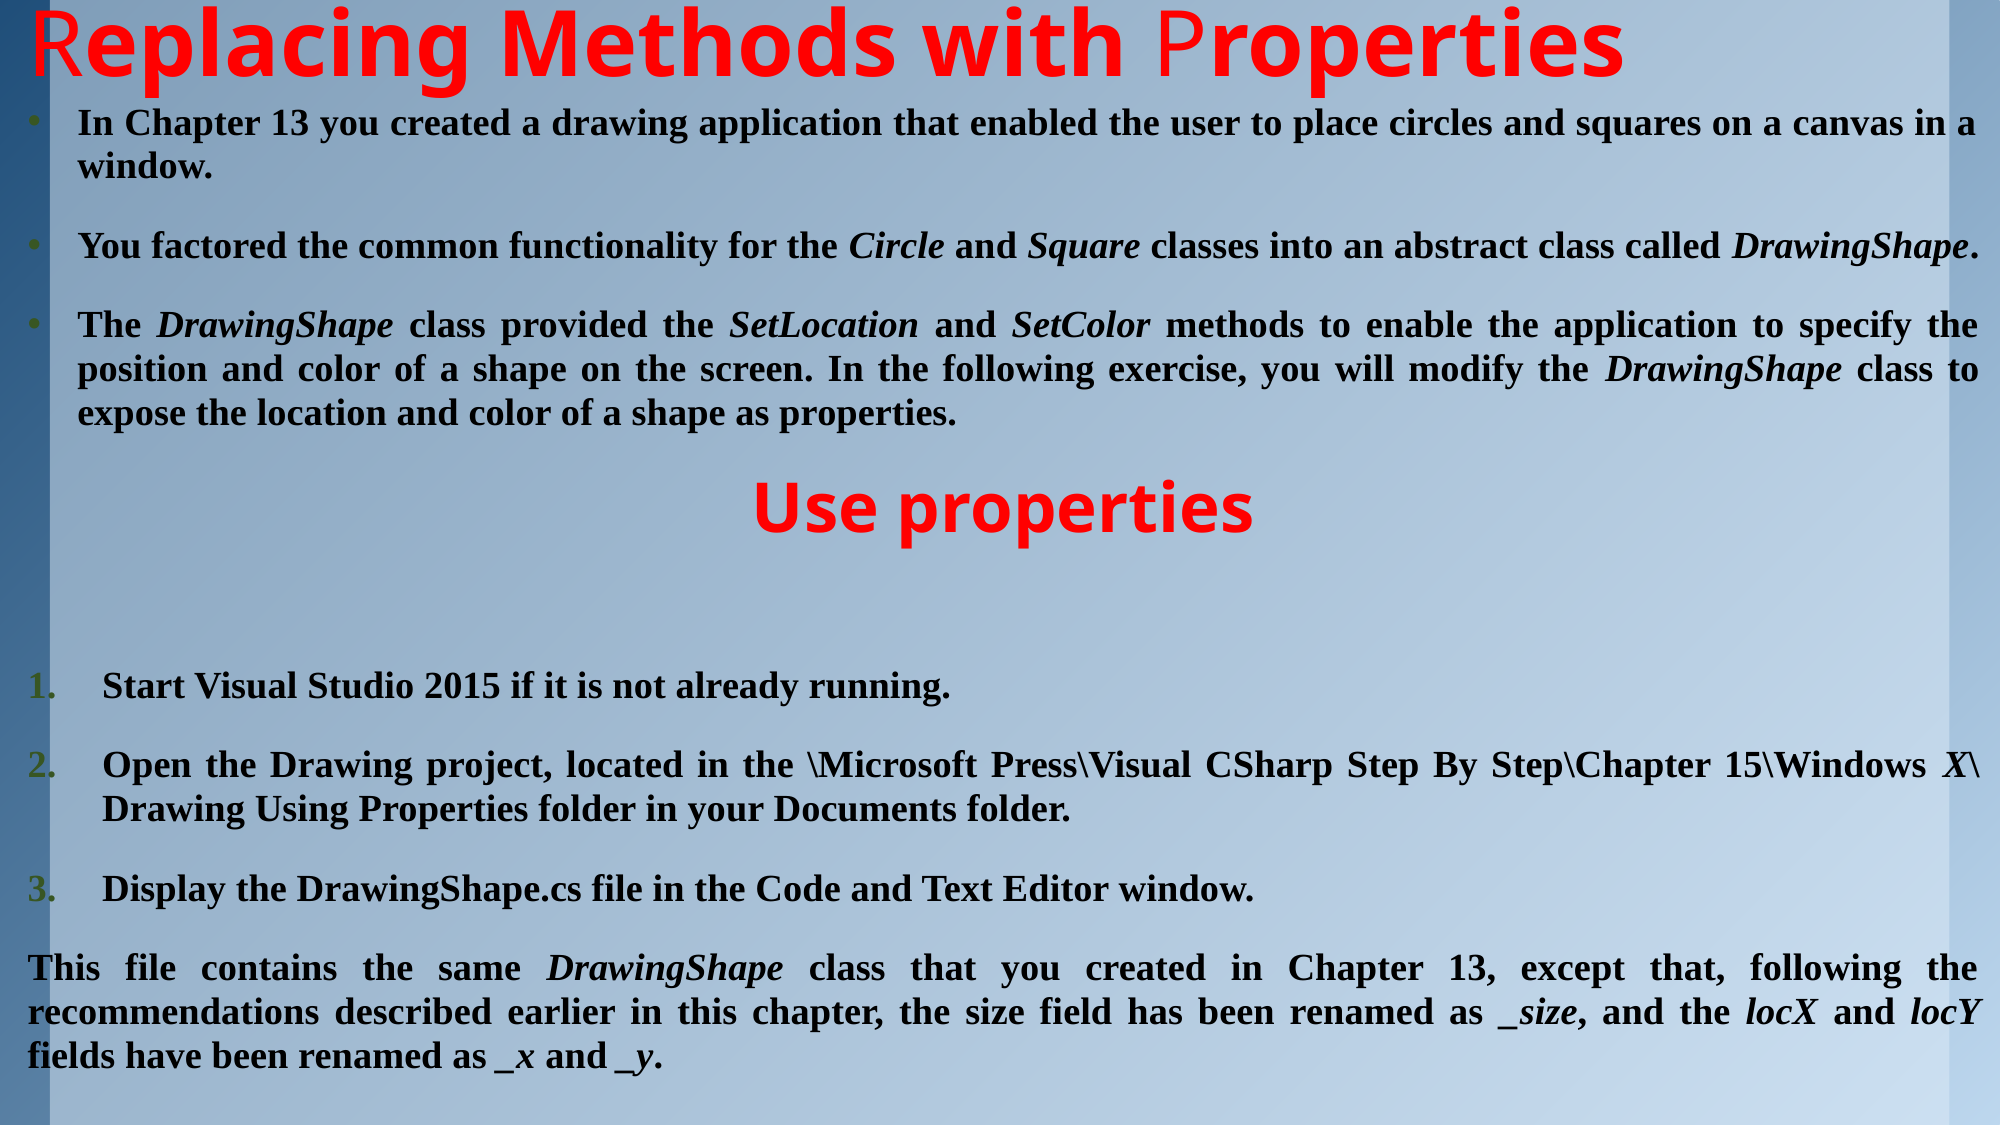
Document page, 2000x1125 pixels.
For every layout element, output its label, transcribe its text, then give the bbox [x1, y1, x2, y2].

list In Chapter 13 you created a drawing application that enabled the user to place circles and squares on a canvas in a window. You factored the common functionality for the Circle and Square classes into an abstract class called DrawingShape. The DrawingShape class provided the SetLocation and SetColor methods to enable the application to specify the position and color of a shape on the screen. In the following exercise, you will modify the DrawingShape class to expose the location and color of a shape as properties. Use properties Start Visual Studio 2015 if it is not already running. Open the Drawing project, located in the \Microsoft Press\Visual CSharp Step By Step\Chapter 15\Windows X\Drawing Using Properties folder in your Documents folder. Display the DrawingShape.cs file in the Code and Text Editor window. This file contains the same DrawingShape class that you created in Chapter 13, except that, following the recommendations described earlier in this chapter, the size field has been renamed as _size, and the locX and locY fields have been renamed as _x and _y. [7, 90, 2000, 1125]
title Replacing Methods with Properties [7, 15, 1933, 90]
